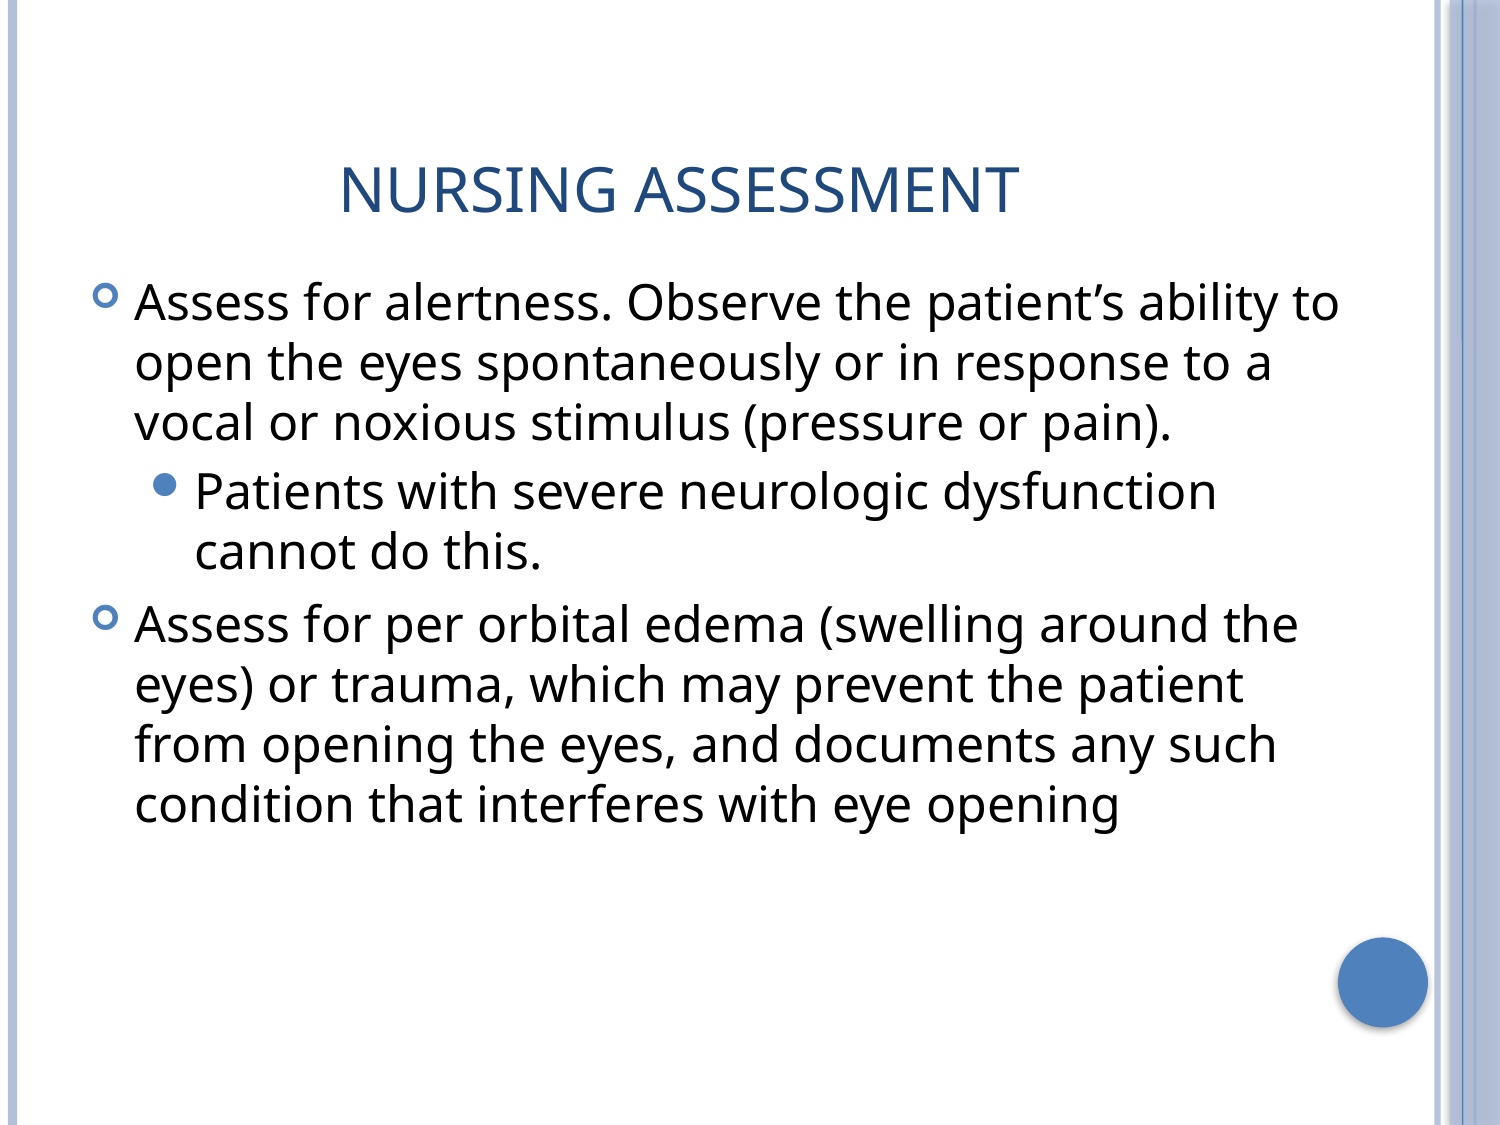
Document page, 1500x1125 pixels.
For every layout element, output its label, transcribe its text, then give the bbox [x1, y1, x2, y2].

list Assess for alertness. Observe the patient’s ability to open the eyes spontaneously or in response to a vocal or noxious stimulus (pressure or pain). Patients with severe neurologic dysfunction cannot do this. Assess for per orbital edema (swelling around the eyes) or trauma, which may prevent the patient from opening the eyes, and documents any such condition that interferes with eye opening [75, 262, 1375, 1062]
title Nursing assessment [75, 45, 1300, 233]
